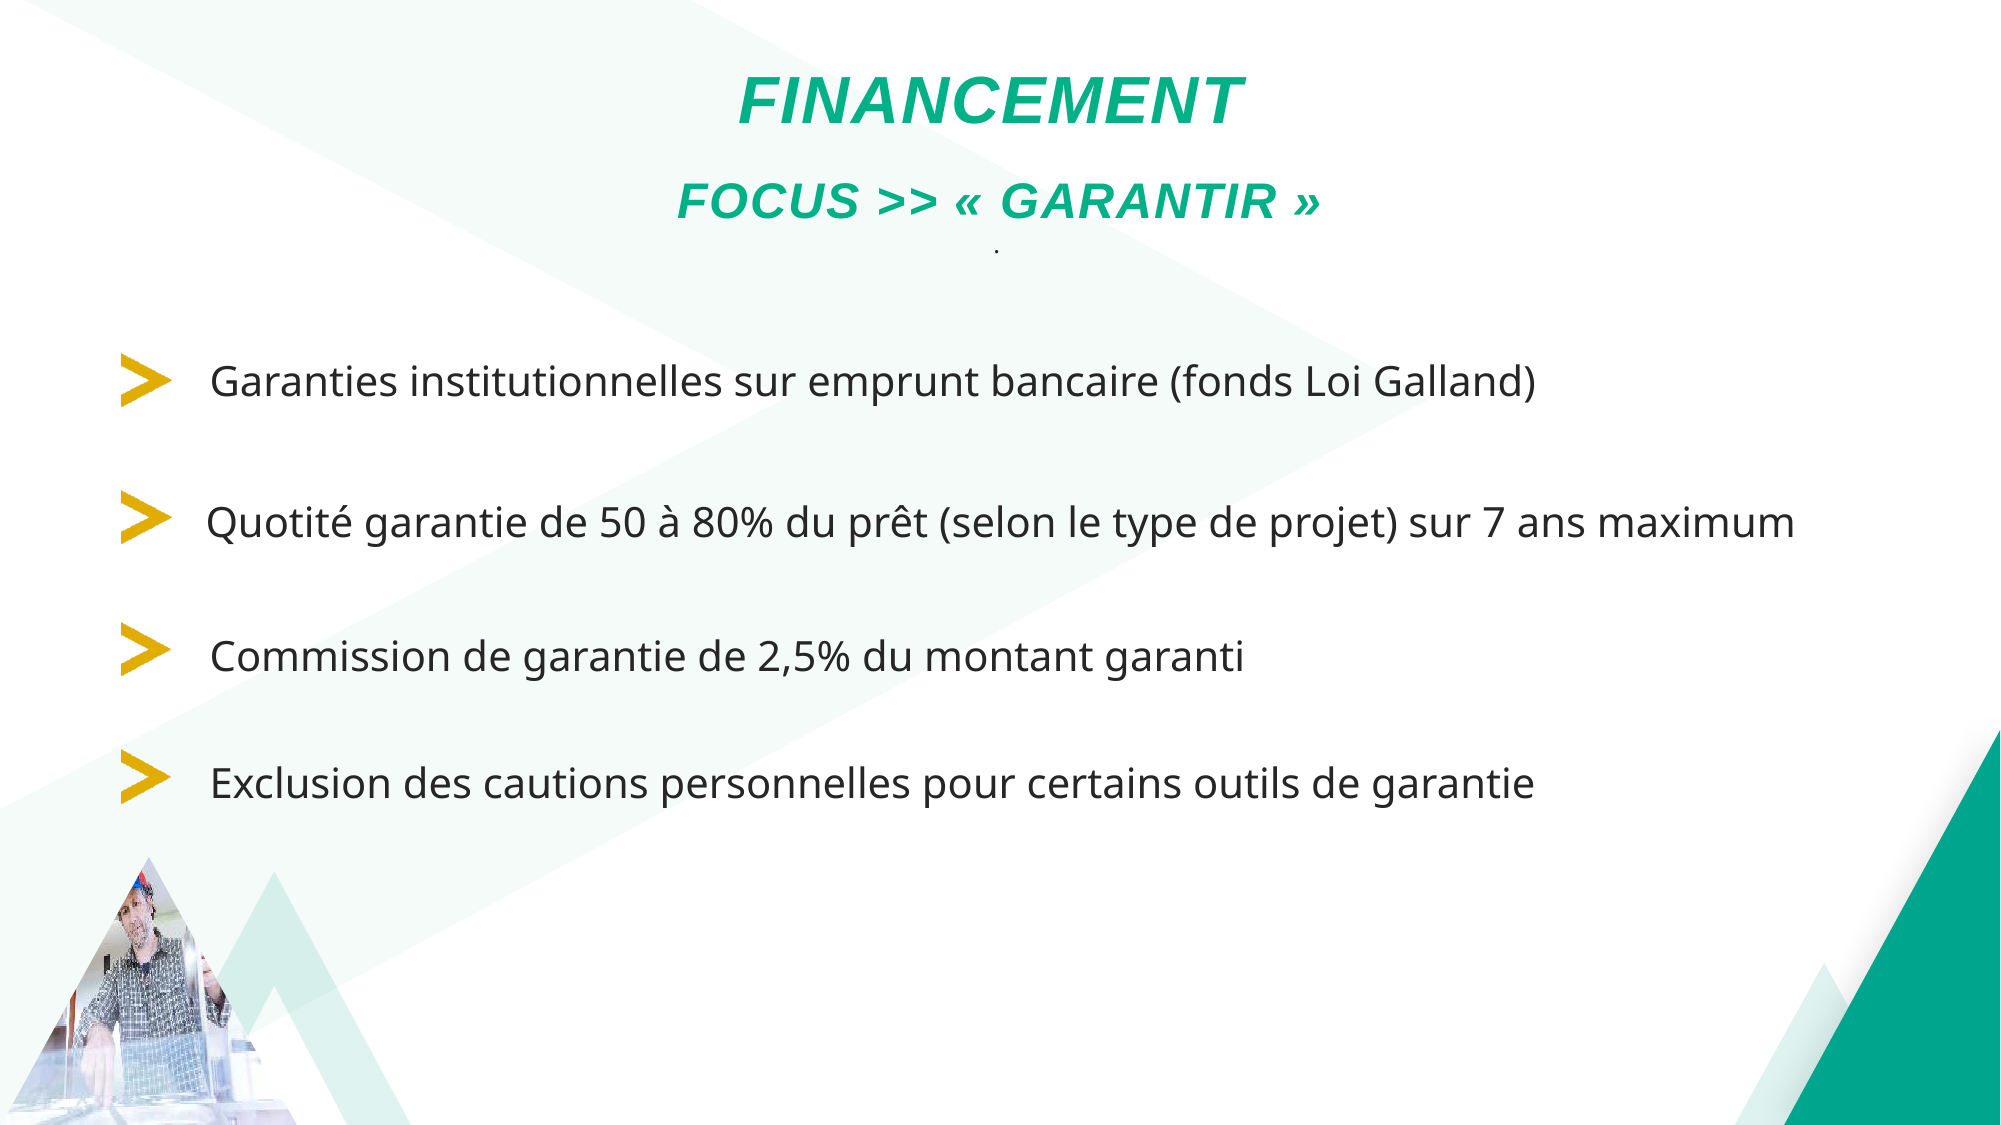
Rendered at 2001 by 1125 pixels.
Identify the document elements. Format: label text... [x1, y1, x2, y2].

title Financement [1, 49, 2000, 160]
text_box Garanties institutionnelles sur emprunt bancaire (fonds Loi Galland) [194, 347, 1899, 412]
text_box Exclusion des cautions personnelles pour certains outils de garantie [194, 749, 1899, 815]
text_box Focus >> « GARANTIR » . [0, 160, 2000, 266]
text_box Commission de garantie de 2,5% du montant garanti [194, 622, 1899, 688]
picture [0, 0, 1430, 160]
text_box Quotité garantie de 50 à 80% du prêt (selon le type de projet) sur 7 ans maximum [190, 488, 1967, 553]
picture [0, 266, 1430, 1125]
